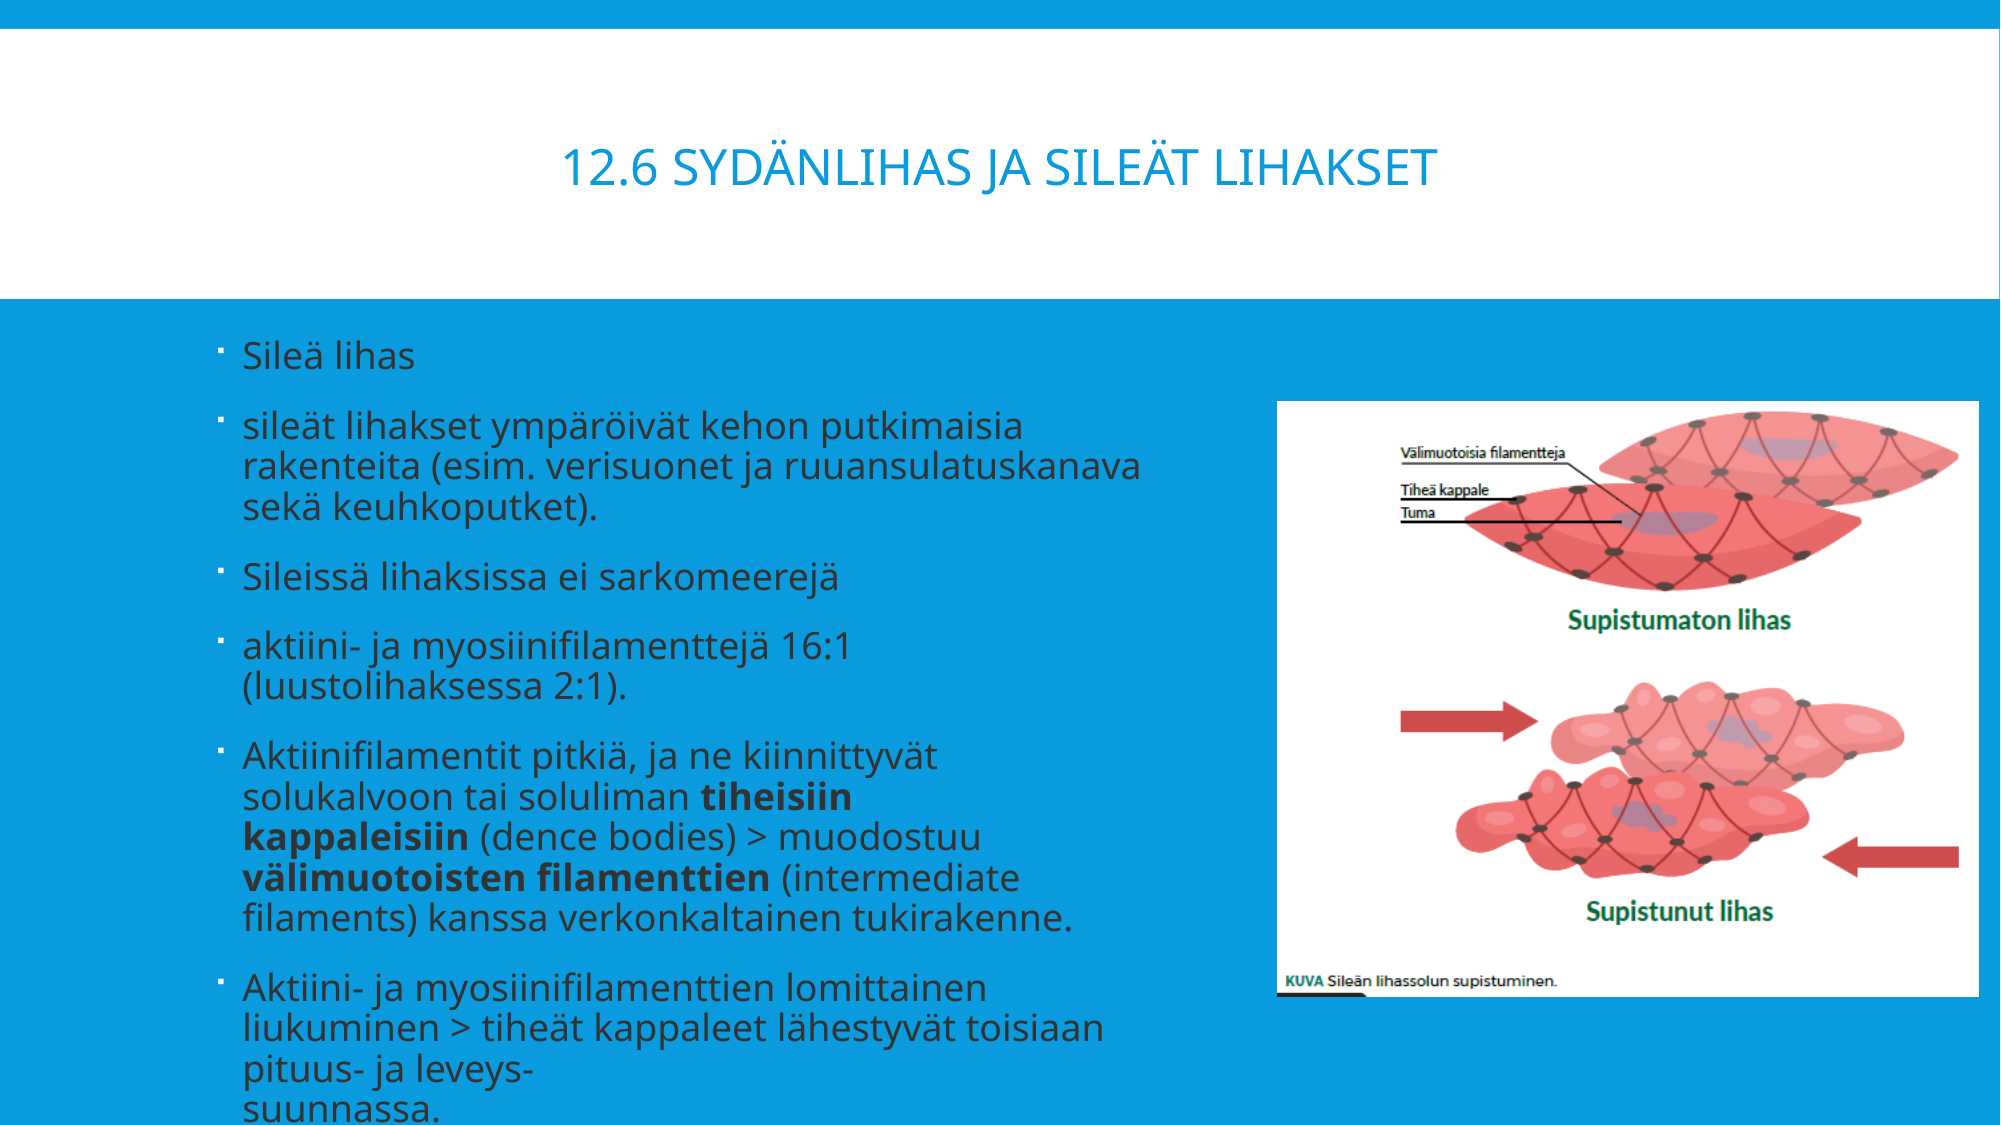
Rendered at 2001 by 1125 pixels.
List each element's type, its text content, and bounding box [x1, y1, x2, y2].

picture [483, 1020, 493, 1041]
picture [811, 1020, 815, 1040]
picture [308, 1022, 319, 1041]
picture [735, 1021, 750, 1041]
picture [399, 1021, 414, 1041]
picture [927, 1021, 939, 1040]
picture [486, 1063, 502, 1090]
picture [1278, 402, 1978, 996]
picture [447, 1063, 462, 1081]
picture [714, 1021, 729, 1041]
picture [924, 1031, 933, 1041]
picture [982, 1023, 994, 1041]
picture [276, 1058, 287, 1082]
picture [507, 1062, 519, 1082]
picture [264, 1103, 274, 1122]
picture [387, 1072, 396, 1082]
picture [289, 1020, 302, 1040]
picture [299, 1103, 303, 1121]
picture [292, 1063, 302, 1082]
picture [789, 1031, 798, 1041]
picture [304, 1063, 308, 1081]
picture [428, 1062, 443, 1082]
picture [572, 1020, 582, 1041]
picture [1042, 1031, 1051, 1041]
picture [252, 1062, 262, 1082]
picture [597, 1020, 610, 1040]
picture [967, 1020, 978, 1041]
picture [355, 1112, 365, 1122]
picture [338, 1062, 350, 1080]
picture [551, 1031, 561, 1041]
picture [327, 1063, 331, 1081]
picture [514, 1021, 524, 1040]
picture [245, 1102, 258, 1122]
picture [382, 1021, 392, 1040]
picture [792, 1021, 804, 1040]
picture [373, 1063, 380, 1090]
picture [1066, 1021, 1078, 1040]
picture [350, 1021, 359, 1040]
picture [315, 1063, 325, 1082]
picture [337, 1021, 348, 1040]
picture [412, 1112, 422, 1122]
list Sileä lihas sileät lihakset ympäröivät kehon putkimaisia rakenteita (esim. verisuonet ja ruuansulatuskanava sekä keuhkoputket). Sileissä lihaksissa ei sarkomeerejä aktiini- ja myosiinifilamenttejä 16:1 (luustolihaksessa 2:1). Aktiinifilamentit pitkiä, ja ne kiinnittyvät solukalvoon tai soluliman tiheisiin kappaleisiin (dence bodies) > muodostuu välimuotoisten filamenttien (intermediate filaments) kanssa verkonkaltainen tukirakenne. Aktiini- ja myosiinifilamenttien lomittainen liukuminen > tiheät kappaleet lähestyvät toisiaan pituus- ja leveys- suunnassa. Sileät lihakset kykenevät supistumaan myös venyneenä. [197, 329, 1163, 1020]
picture [395, 1102, 407, 1122]
picture [1045, 1021, 1057, 1040]
picture [1015, 1021, 1027, 1039]
picture [944, 1020, 954, 1041]
picture [667, 1021, 677, 1041]
picture [555, 1021, 566, 1040]
picture [661, 1022, 665, 1049]
picture [427, 1021, 437, 1040]
picture [531, 1021, 546, 1041]
picture [884, 1022, 901, 1049]
picture [683, 1031, 692, 1041]
picture [1091, 1021, 1101, 1040]
title 12.6 Sydänlihas ja sileät lihakset [197, 46, 1803, 295]
picture [619, 1021, 631, 1040]
picture [755, 1020, 765, 1041]
picture [833, 1021, 849, 1041]
picture [467, 1062, 482, 1082]
picture [287, 1103, 297, 1122]
picture [855, 1021, 867, 1039]
picture [904, 1022, 920, 1040]
picture [817, 1021, 827, 1040]
picture [616, 1031, 625, 1041]
picture [320, 1022, 324, 1040]
picture [871, 1020, 882, 1041]
picture [246, 1063, 250, 1090]
picture [987, 1021, 999, 1039]
picture [359, 1102, 370, 1121]
picture [421, 1022, 425, 1040]
picture [339, 1102, 349, 1121]
picture [277, 1022, 281, 1040]
picture [390, 1062, 402, 1081]
picture [644, 1021, 654, 1041]
picture [316, 1102, 326, 1121]
picture [686, 1021, 698, 1040]
picture [638, 1022, 642, 1049]
picture [416, 1102, 427, 1121]
picture [377, 1102, 389, 1122]
picture [1063, 1031, 1072, 1041]
picture [265, 1022, 275, 1041]
